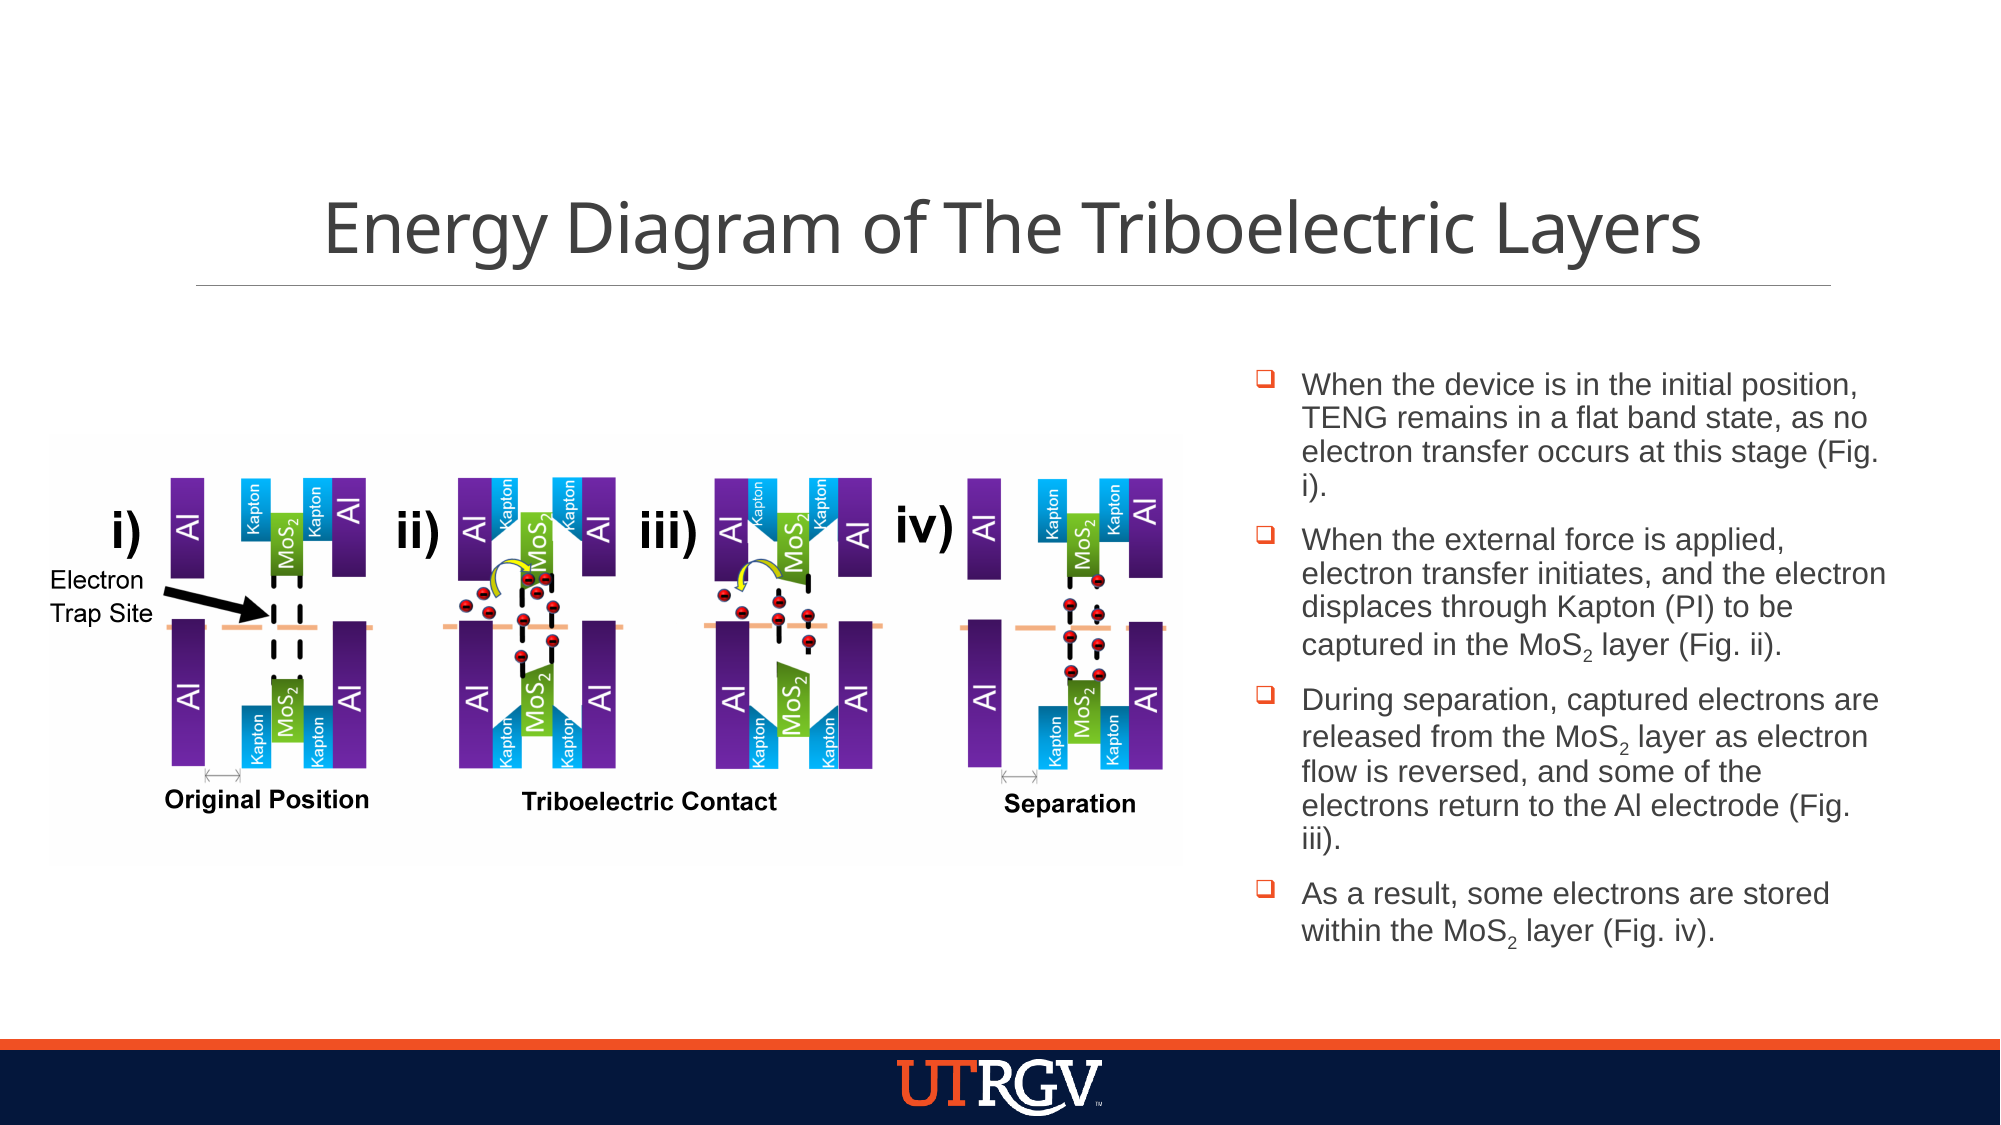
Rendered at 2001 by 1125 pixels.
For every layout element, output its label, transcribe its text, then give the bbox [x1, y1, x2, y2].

picture [897, 1059, 1102, 1116]
title Energy Diagram of The Triboelectric Layers [200, 104, 1828, 276]
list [48, 434, 1184, 867]
text_box When the device is in the initial position, TENG remains in a flat band state, as no electron transfer occurs at this stage (Fig. i). When the external force is applied, electron transfer initiates, and the electron displaces through Kapton (PI) to be captured in the MoS2 layer (Fig. ii). During separation, captured electrons are released from the MoS2 layer as electron flow is reversed, and some of the electrons return to the Al electrode (Fig. iii). As a result, some electrons are stored within the MoS2 layer (Fig. iv). [1254, 360, 1895, 1021]
